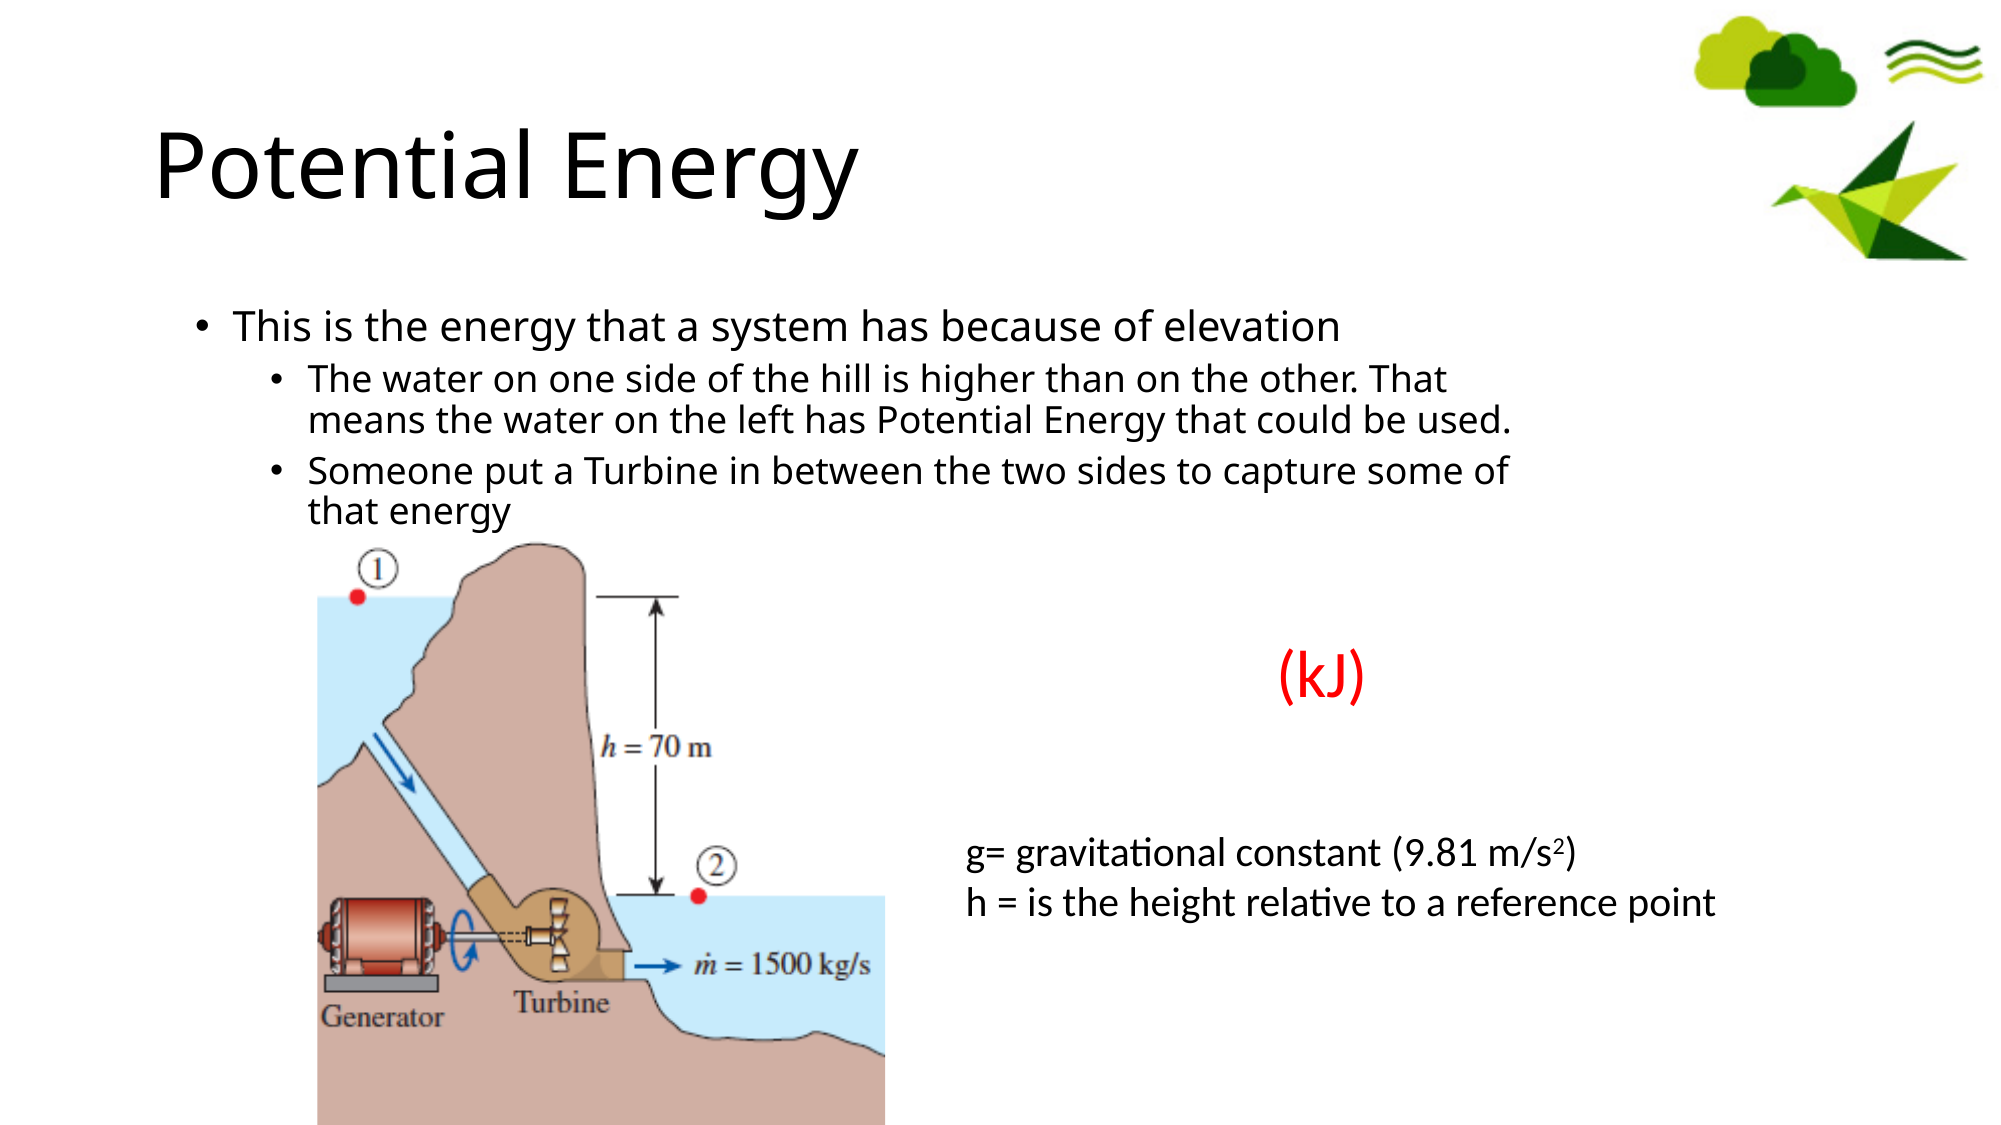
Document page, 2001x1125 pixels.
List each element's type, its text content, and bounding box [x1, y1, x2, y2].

list This is the energy that a system has because of elevation The water on one side of the hill is higher than on the other. That means the water on the left has Potential Energy that could be used. Someone put a Turbine in between the two sides to capture some of that energy [180, 297, 1591, 935]
picture [1630, 0, 2000, 285]
picture [317, 531, 886, 1125]
title Potential Energy [137, 59, 1763, 278]
